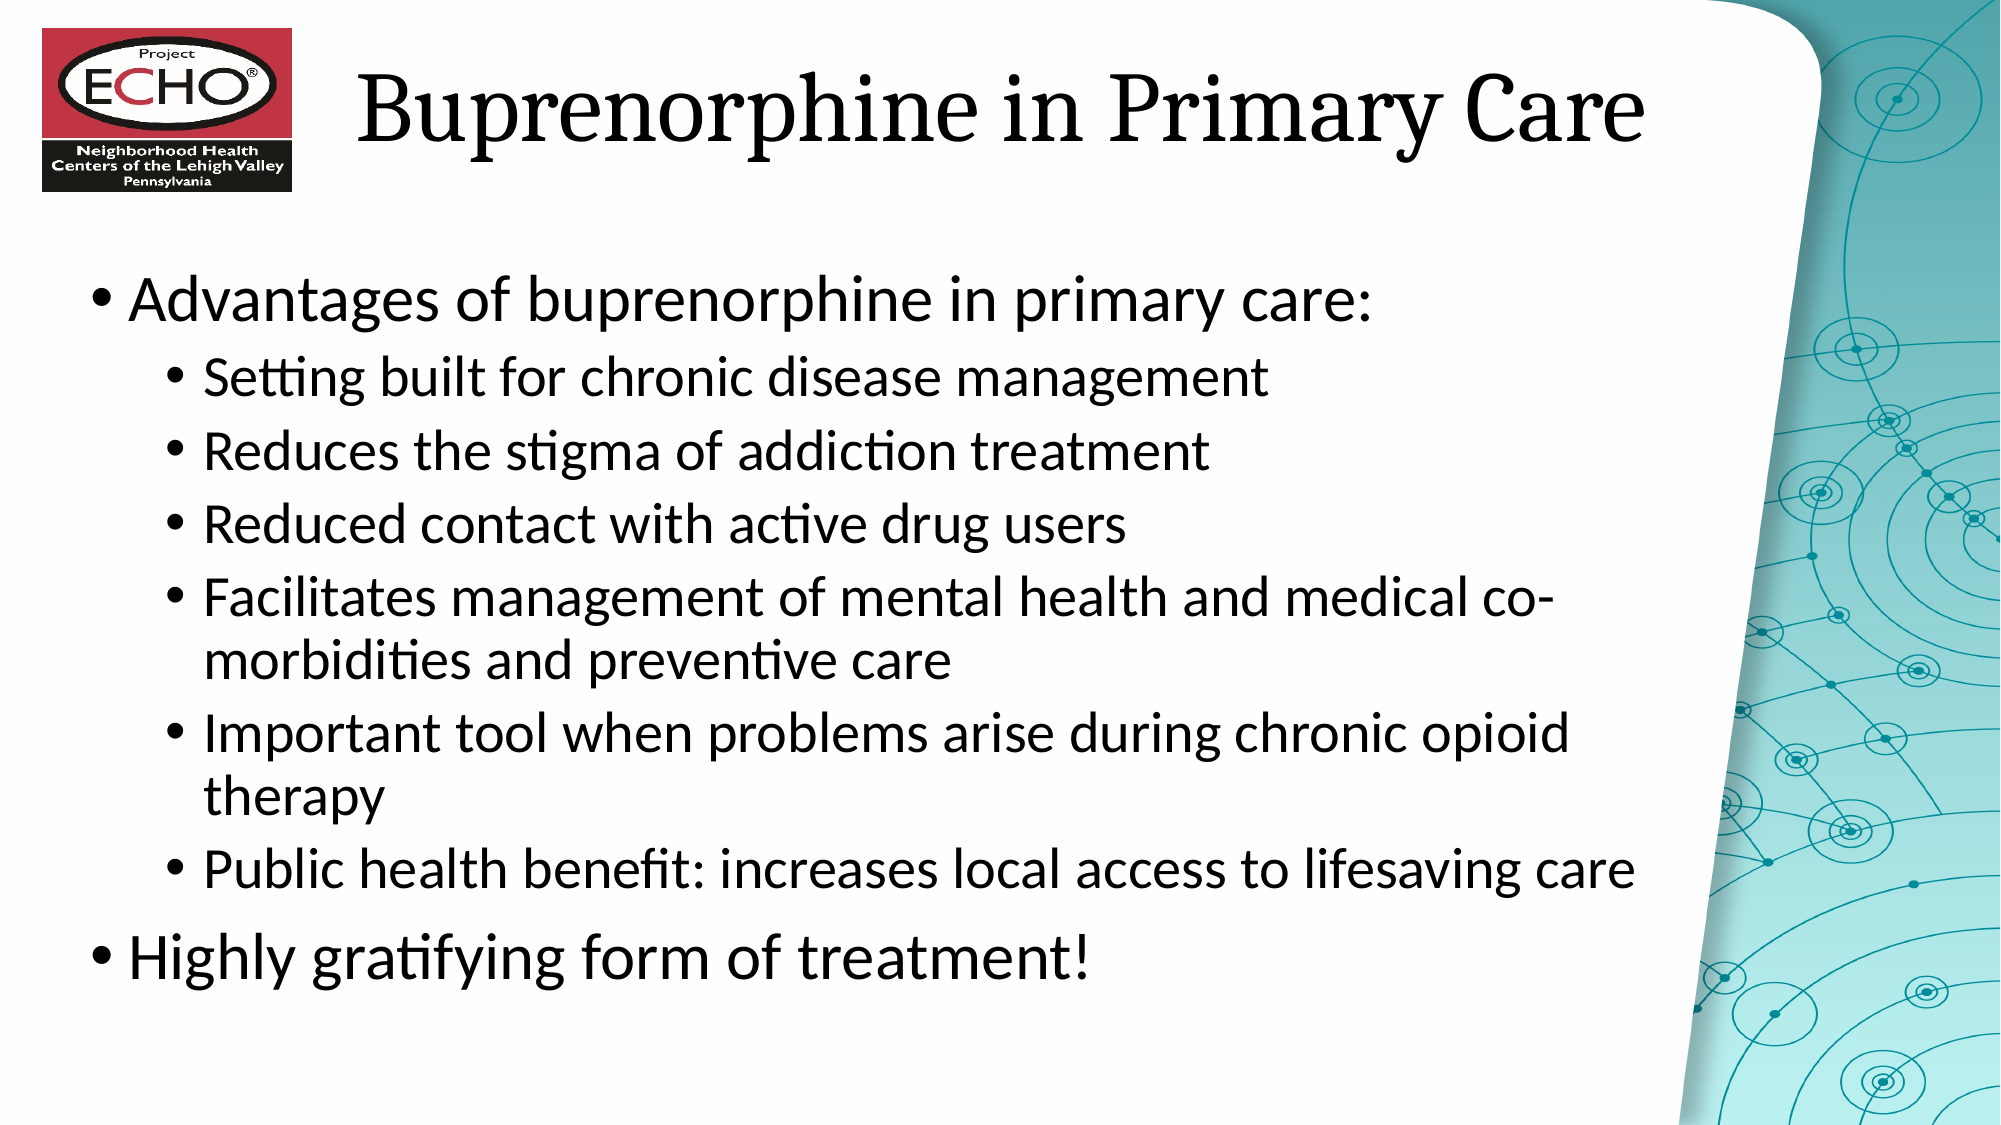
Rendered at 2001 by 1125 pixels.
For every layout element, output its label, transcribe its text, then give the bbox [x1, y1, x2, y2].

title Buprenorphine in Primary Care [340, 47, 1753, 212]
picture [0, 0, 2001, 1125]
text_box Advantages of buprenorphine in primary care: Setting built for chronic disease management Reduces the stigma of addiction treatment Reduced contact with active drug users Facilitates management of mental health and medical co-morbidities and preventive care Important tool when problems arise during chronic opioid therapy Public health benefit: increases local access to lifesaving care Highly gratifying form of treatment! [75, 256, 1665, 1022]
